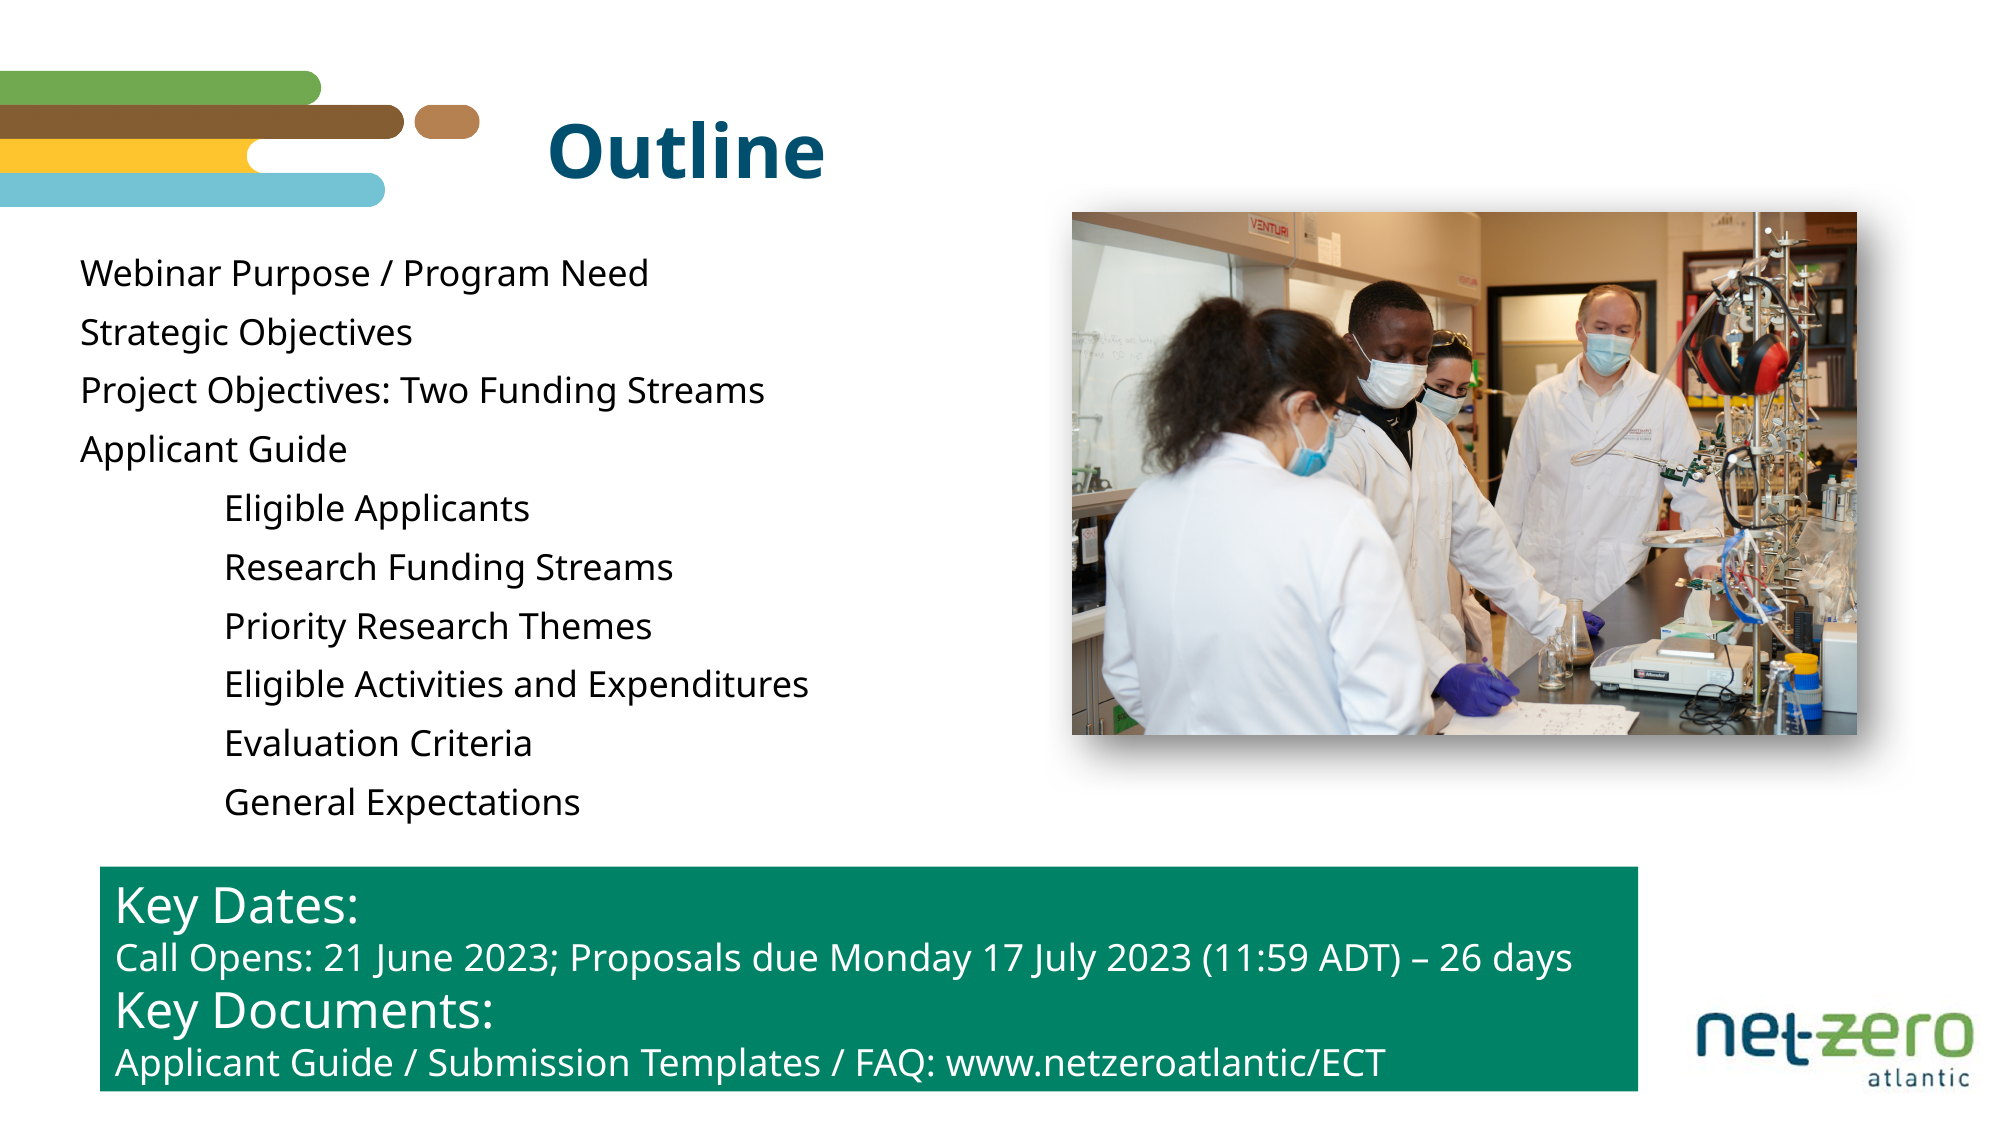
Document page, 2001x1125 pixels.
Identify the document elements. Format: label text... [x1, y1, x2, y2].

text_box Key Dates: Call Opens: 21 June 2023; Proposals due Monday 17 July 2023 (11:59 ADT) – 26 days Key Documents: Applicant Guide / Submission Templates / FAQ: www.netzeroatlantic/ECT [100, 866, 1639, 1092]
picture [0, 0, 2000, 1125]
title Outline [531, 87, 1794, 222]
list Webinar Purpose / Program Need Strategic Objectives Project Objectives: Two Funding Streams Applicant Guide Eligible Applicants Research Funding Streams Priority Research Themes Eligible Activities and Expenditures Evaluation Criteria General Expectations [64, 248, 1220, 832]
